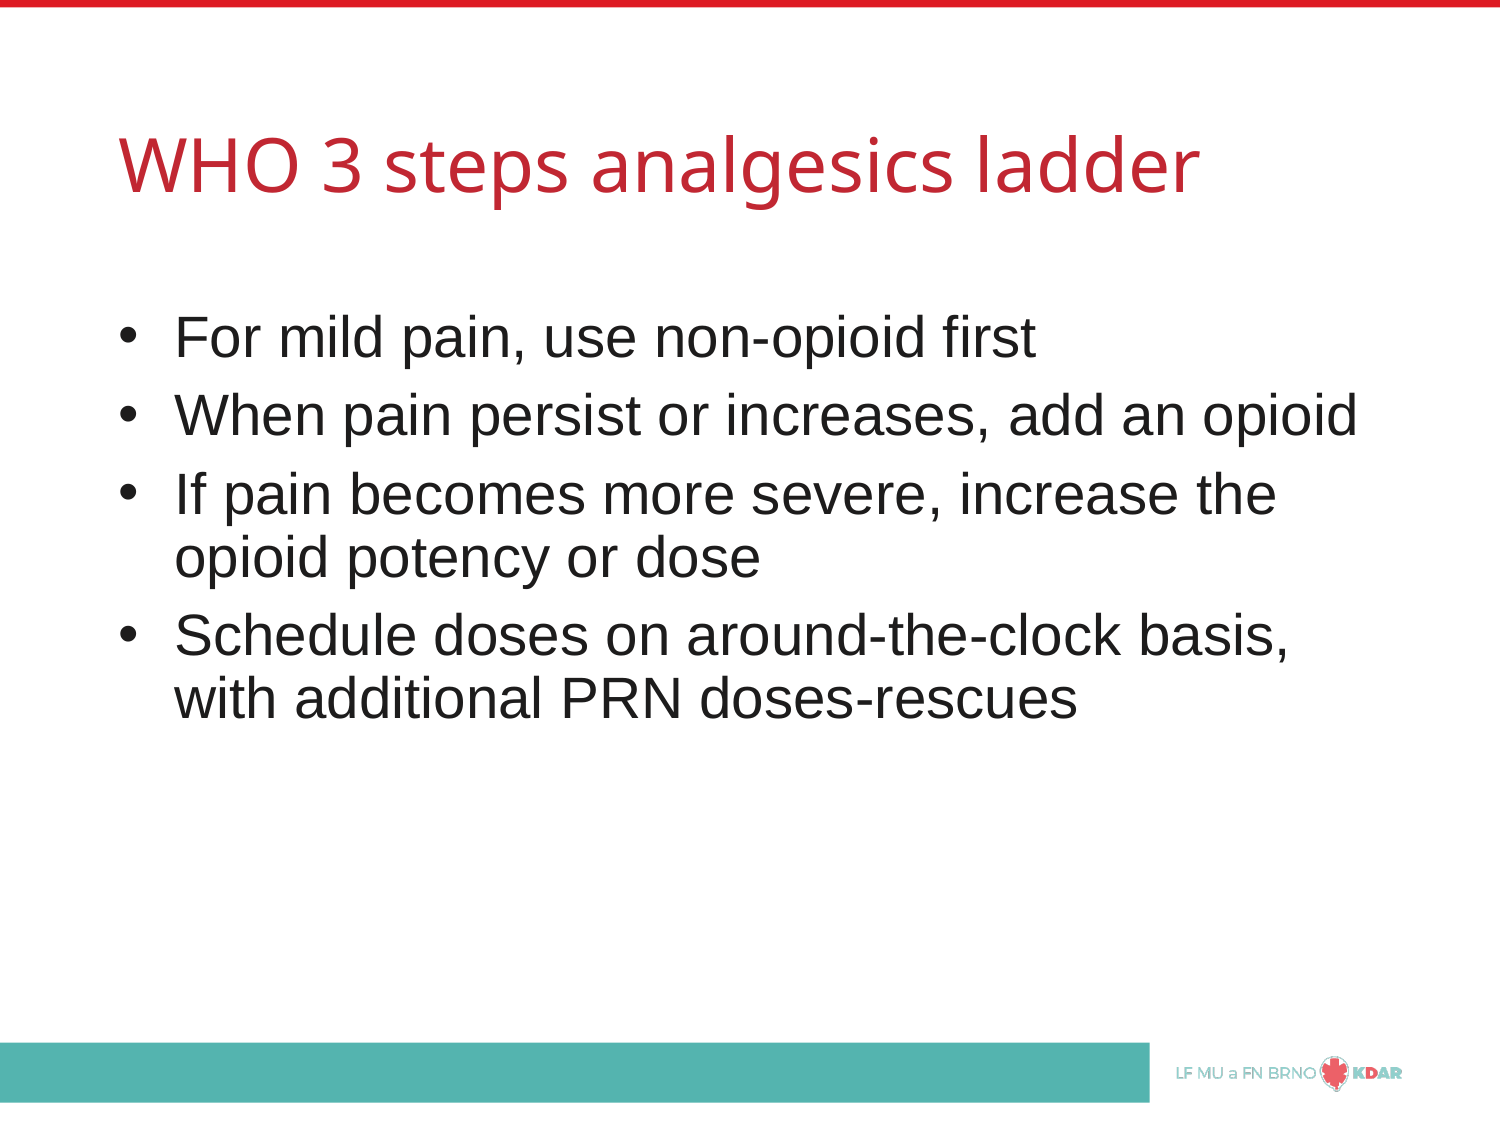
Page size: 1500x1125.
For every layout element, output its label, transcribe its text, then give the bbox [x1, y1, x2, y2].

picture [1162, 1041, 1416, 1106]
list For mild pain, use non-opioid first When pain persist or increases, add an opioid If pain becomes more severe, increase the opioid potency or dose Schedule doses on around-the-clock basis, with additional PRN doses-rescues [103, 299, 1397, 1014]
title WHO 3 steps analgesics ladder [103, 59, 1438, 278]
